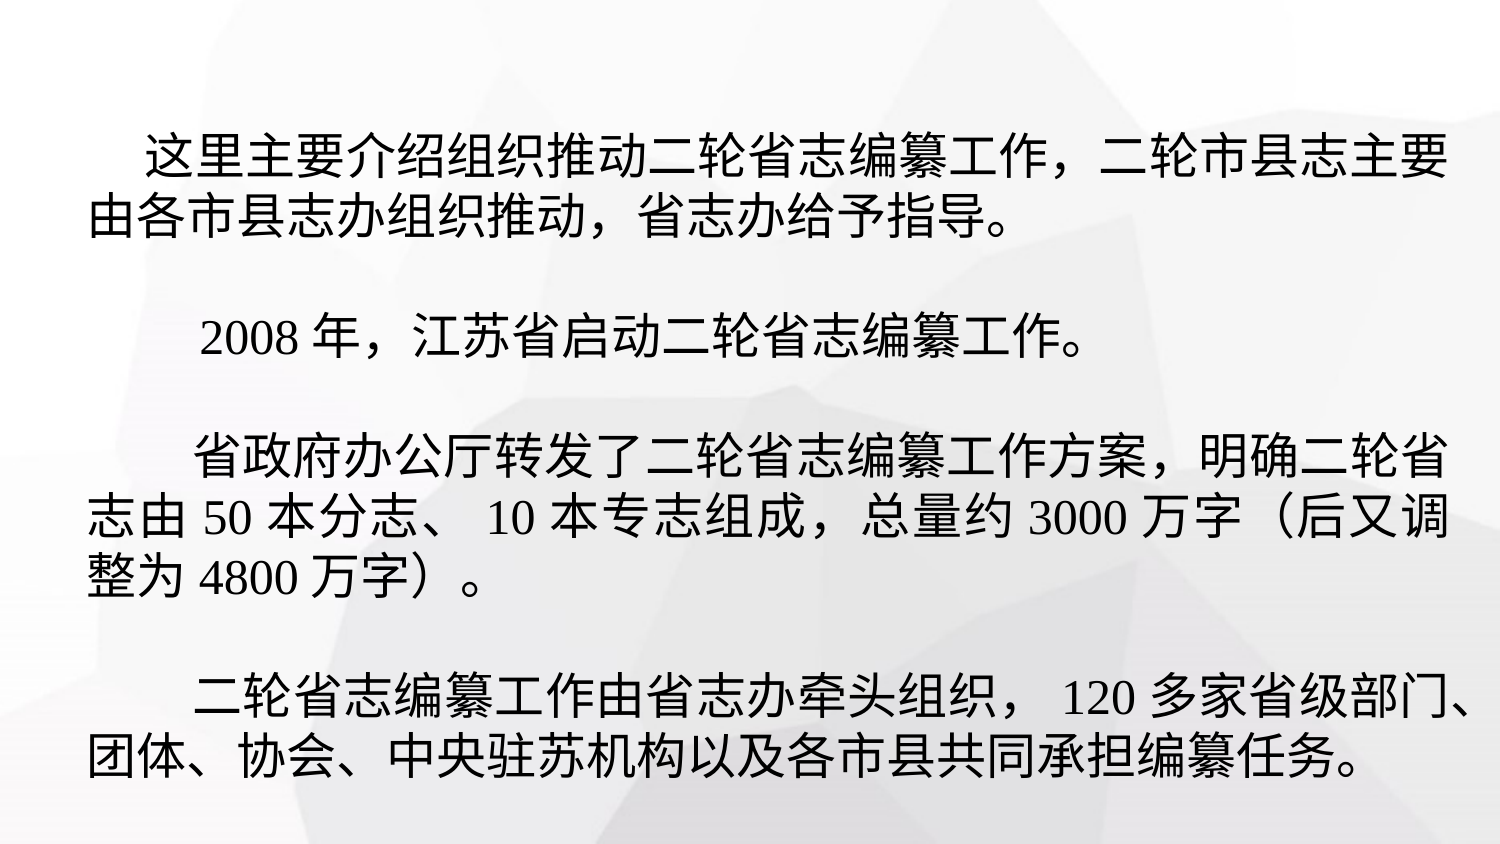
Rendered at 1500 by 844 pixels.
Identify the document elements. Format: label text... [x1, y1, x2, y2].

picture [0, 0, 1500, 844]
text_box 这里主要介绍组织推动二轮省志编纂工作，二轮市县志主要由各市县志办组织推动，省志办给予指导。 2008年，江苏省启动二轮省志编纂工作。 省政府办公厅转发了二轮省志编纂工作方案，明确二轮省志由50本分志、10本专志组成，总量约3000万字（后又调整为4800万字）。 二轮省志编纂工作由省志办牵头组织，120多家省级部门、团体、协会、中央驻苏机构以及各市县共同承担编纂任务。 [72, 117, 1466, 793]
